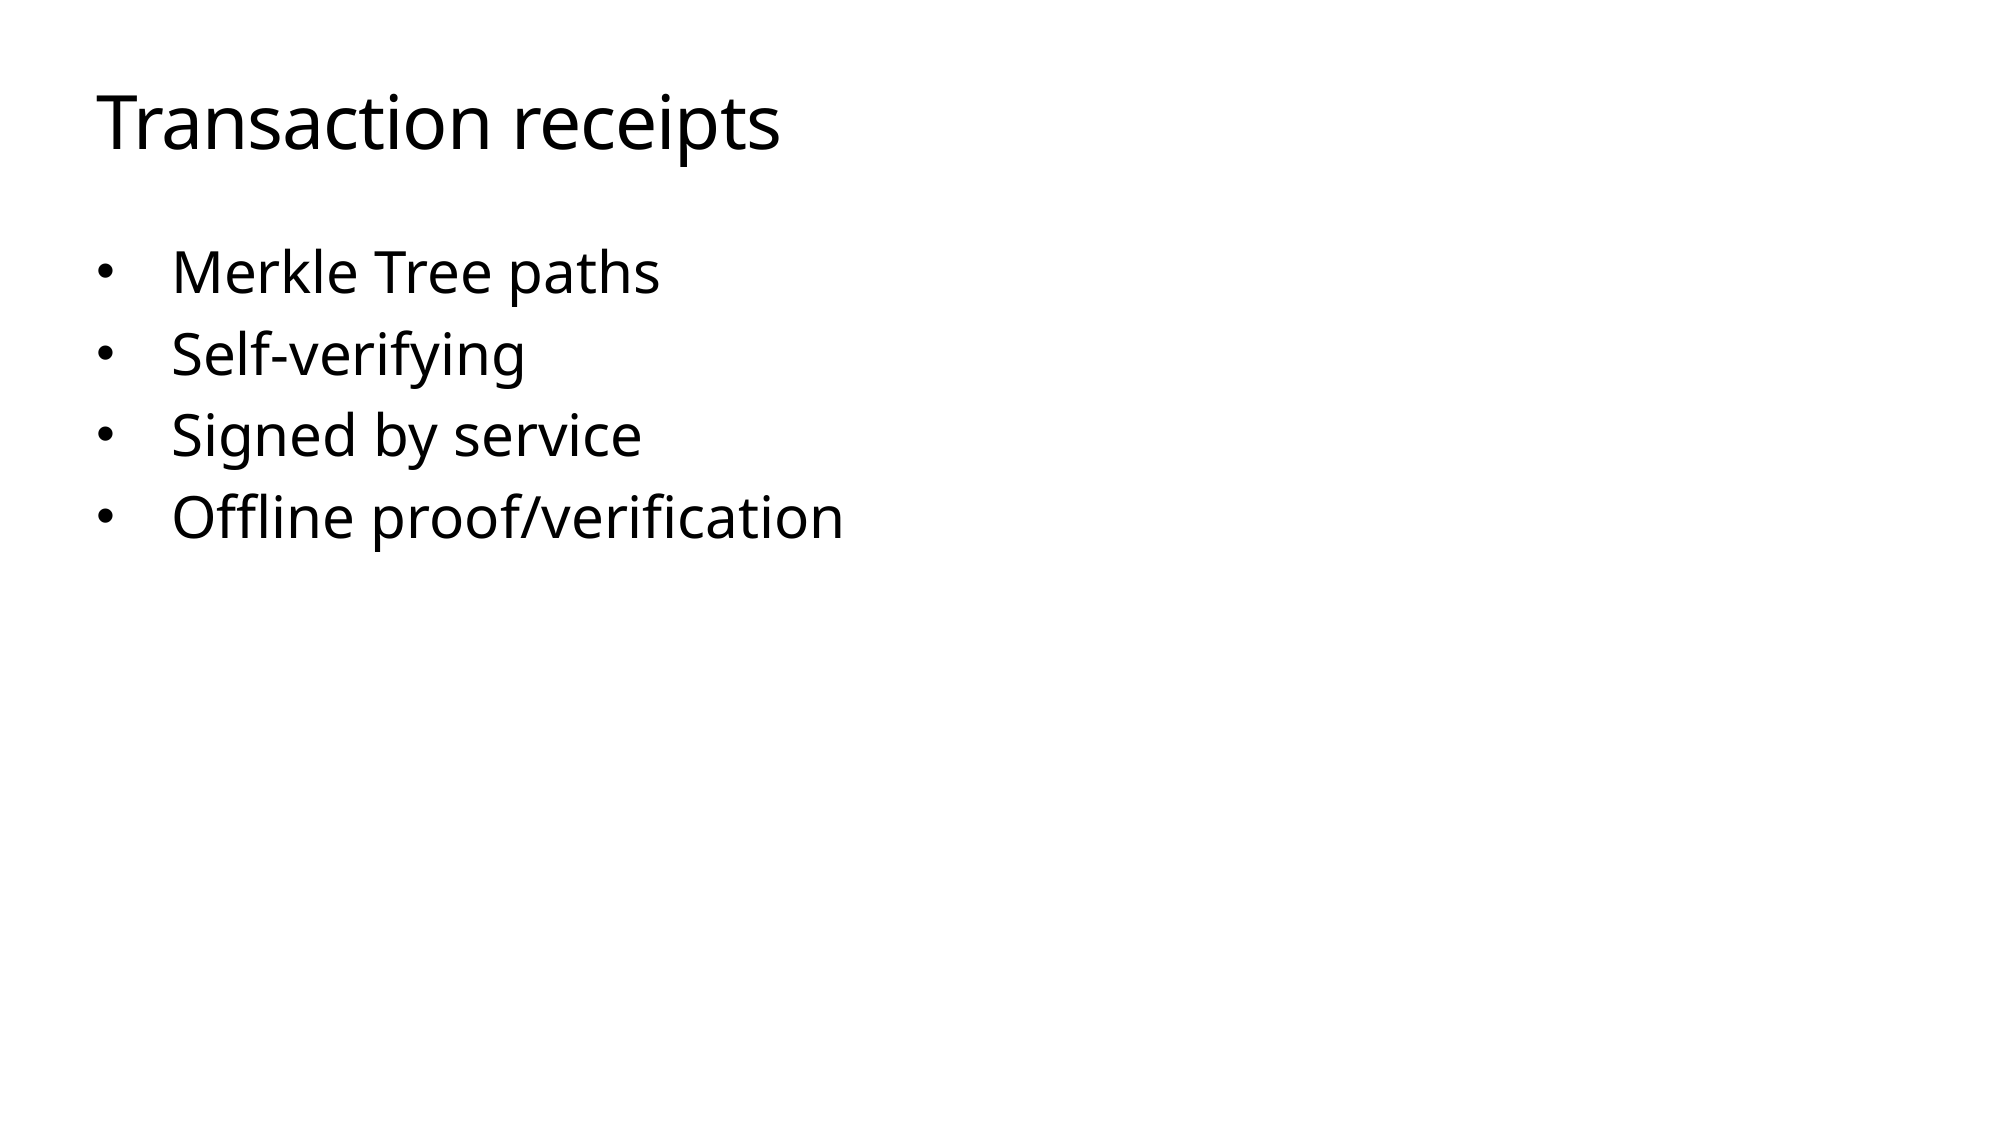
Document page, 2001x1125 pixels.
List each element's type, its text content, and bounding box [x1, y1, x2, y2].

title Transaction receipts [96, 75, 1904, 166]
list Merkle Tree paths Self-verifying Signed by service Offline proof/verification [96, 235, 1904, 561]
